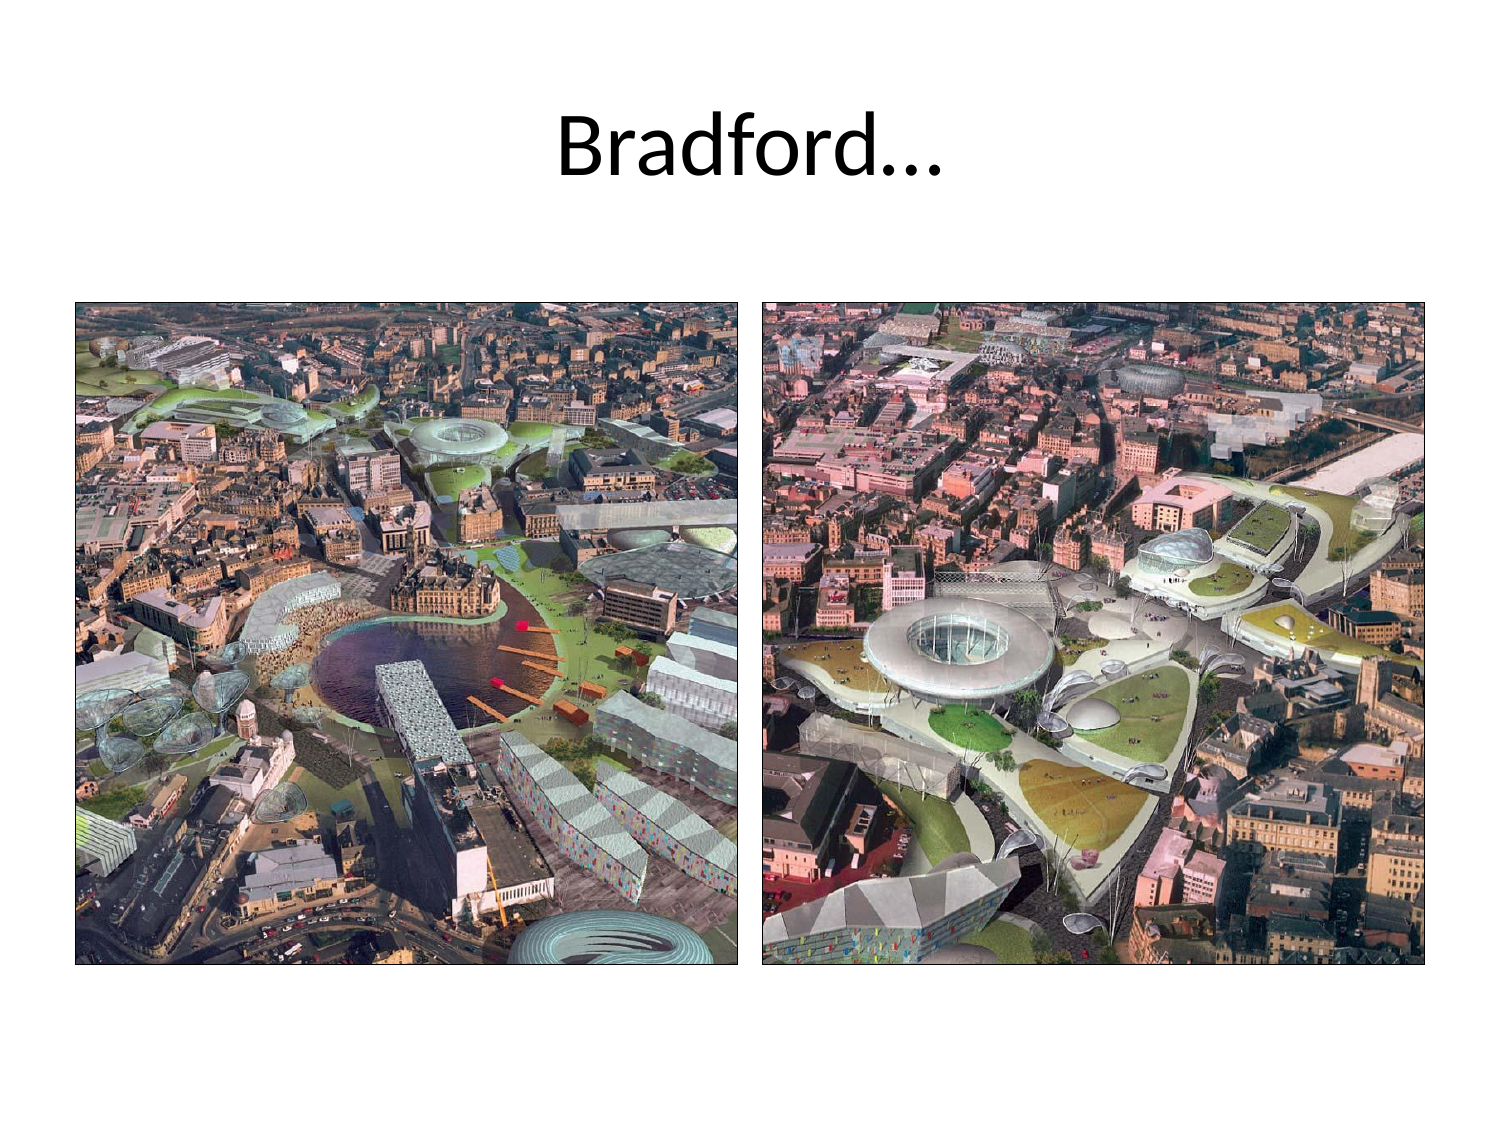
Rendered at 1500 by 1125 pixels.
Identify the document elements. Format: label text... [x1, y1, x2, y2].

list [74, 302, 738, 966]
title Bradford… [75, 45, 1425, 233]
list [762, 302, 1426, 966]
